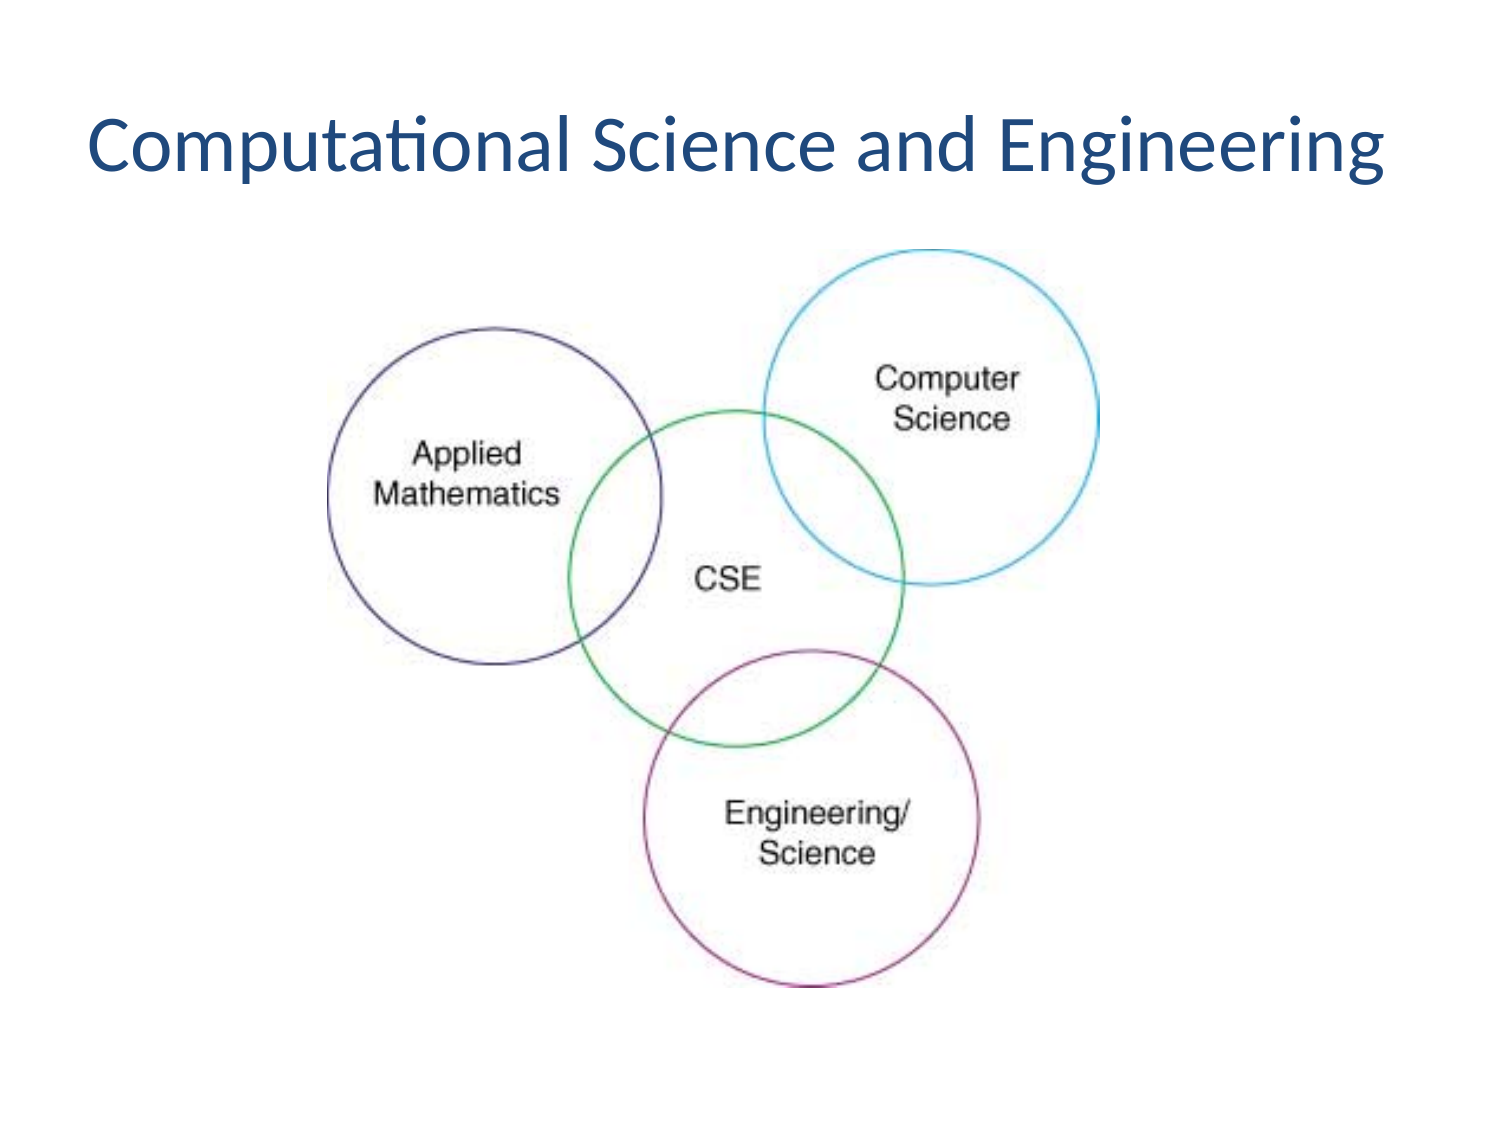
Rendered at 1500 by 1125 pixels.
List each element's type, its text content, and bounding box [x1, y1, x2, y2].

title Computational Science and Engineering [50, 45, 1425, 233]
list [326, 249, 1101, 988]
